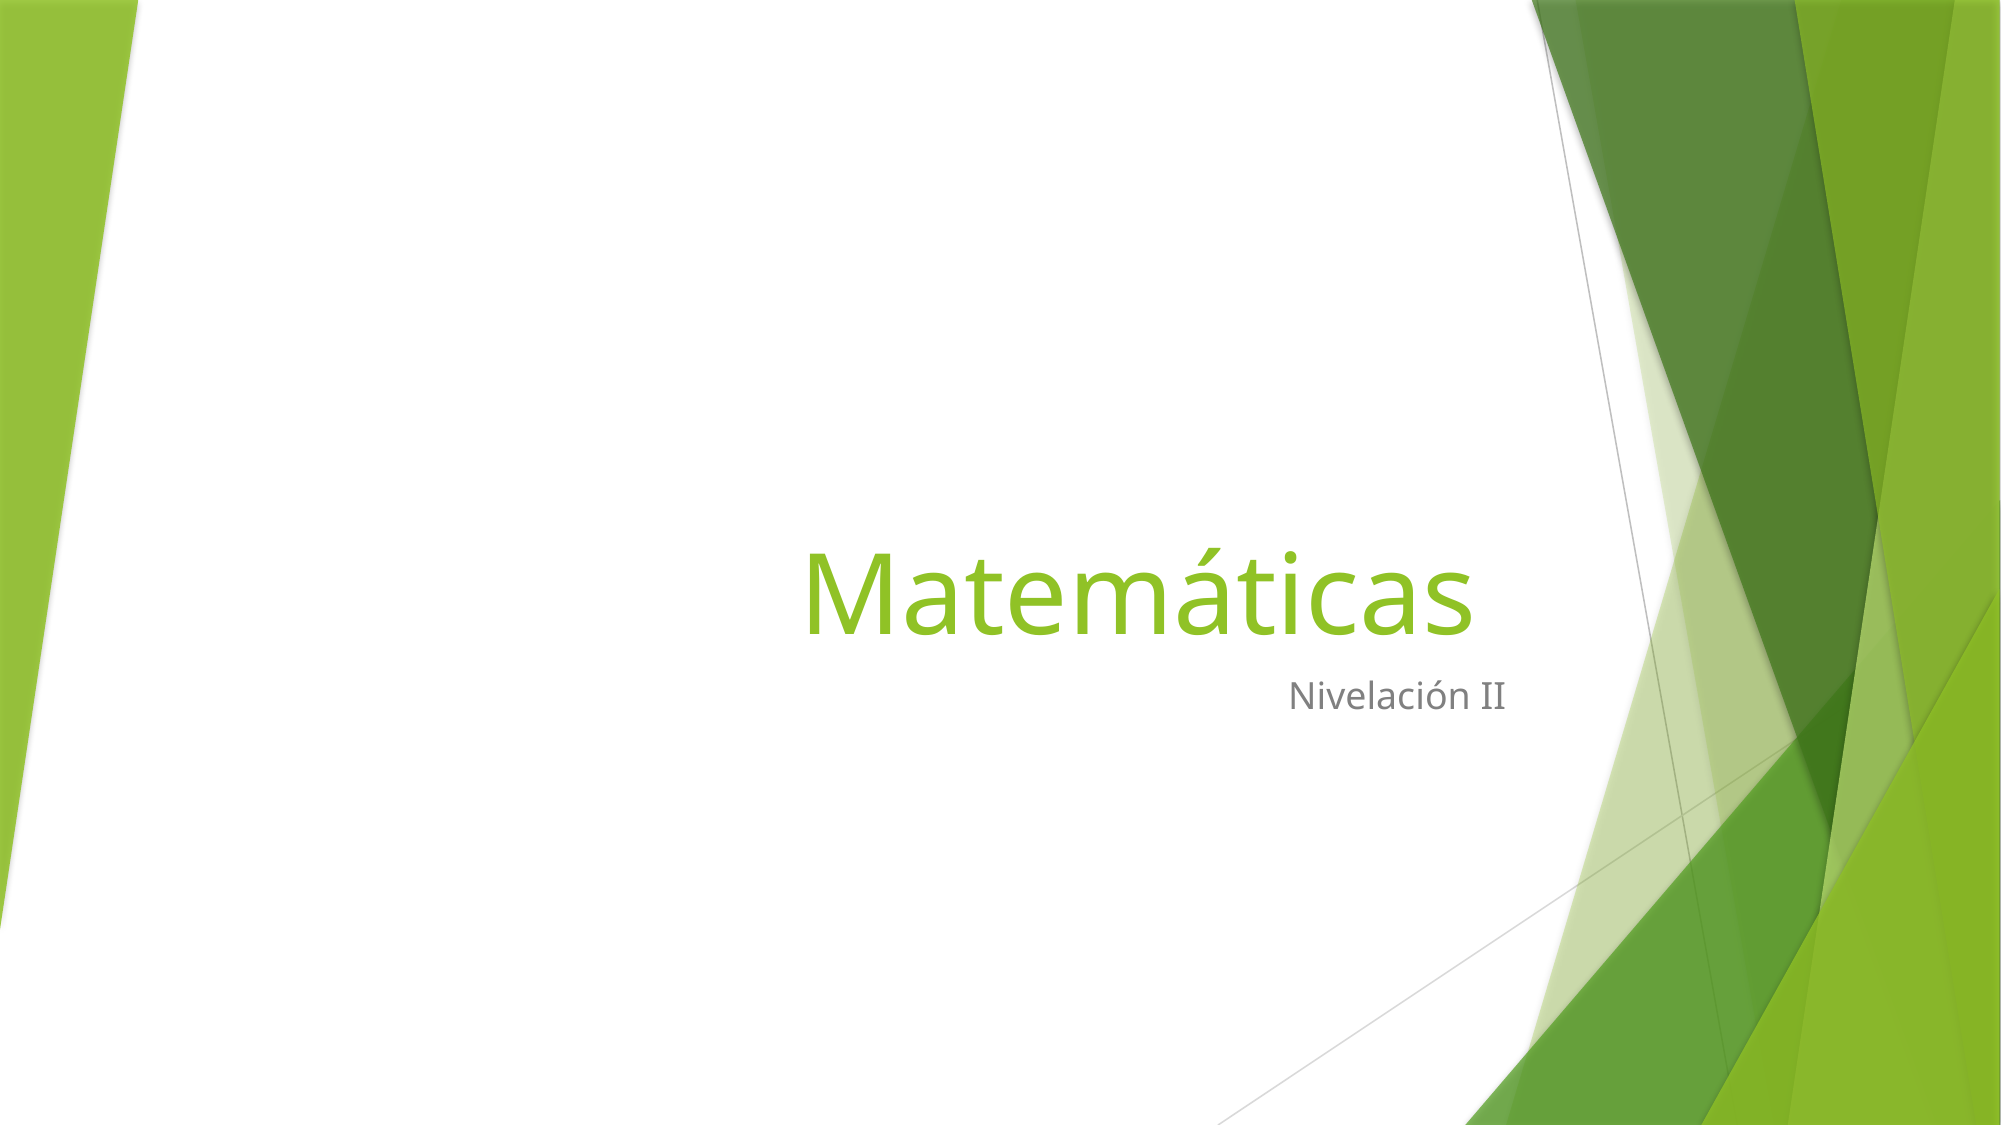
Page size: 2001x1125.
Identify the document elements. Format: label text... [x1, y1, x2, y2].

subtitle Nivelación II [247, 664, 1522, 845]
title Matemáticas [247, 394, 1522, 664]
